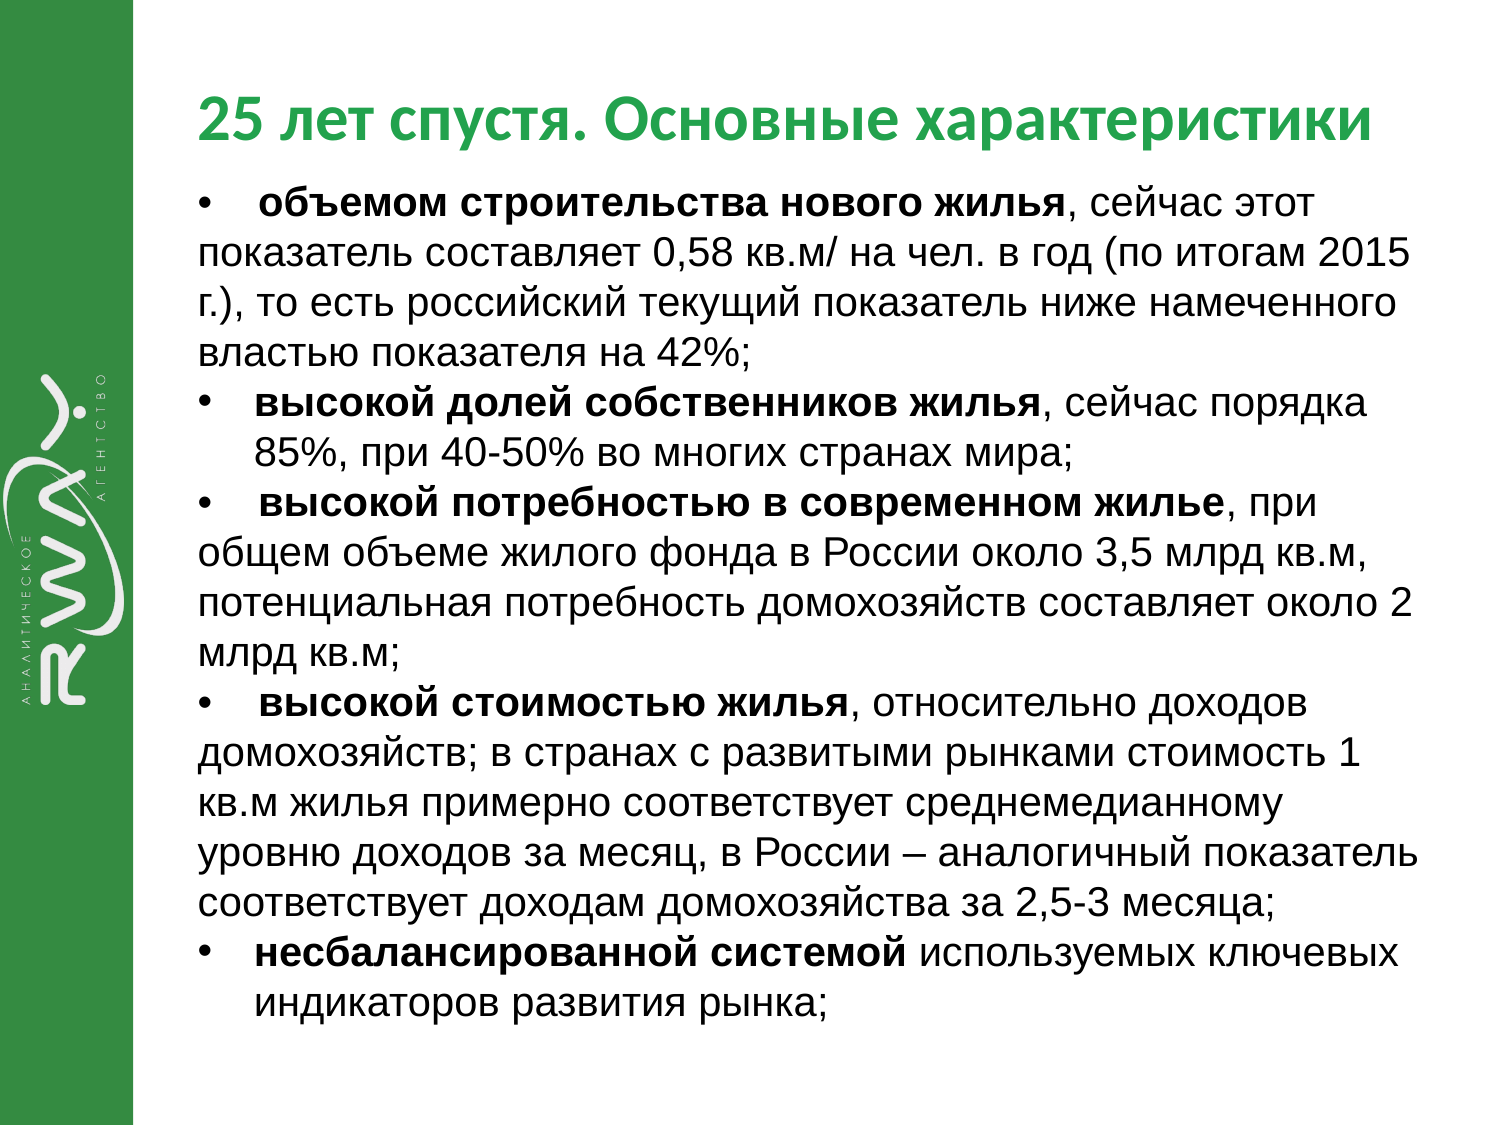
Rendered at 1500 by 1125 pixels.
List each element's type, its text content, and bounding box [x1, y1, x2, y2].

text_box 25 лет спустя. Основные характеристики • объемом строительства нового жилья, сейчас этот показатель составляет 0,58 кв.м/ на чел. в год (по итогам 2015 г.), то есть российский текущий показатель ниже намеченного властью показателя на 42%; высокой долей собственников жилья, сейчас порядка 85%, при 40-50% во многих странах мира; • высокой потребностью в современном жилье, при общем объеме жилого фонда в России около 3,5 млрд кв.м, потенциальная потребность домохозяйств составляет около 2 млрд кв.м; • высокой стоимостью жилья, относительно доходов домохозяйств; в странах с развитыми рынками стоимость 1 кв.м жилья примерно соответствует среднемедианному уровню доходов за месяц, в России – аналогичный показатель соответствует доходам домохозяйства за 2,5-3 месяца; несбалансированной системой используемых ключевых индикаторов развития рынка; [182, 54, 1435, 1033]
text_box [0, 0, 134, 1125]
